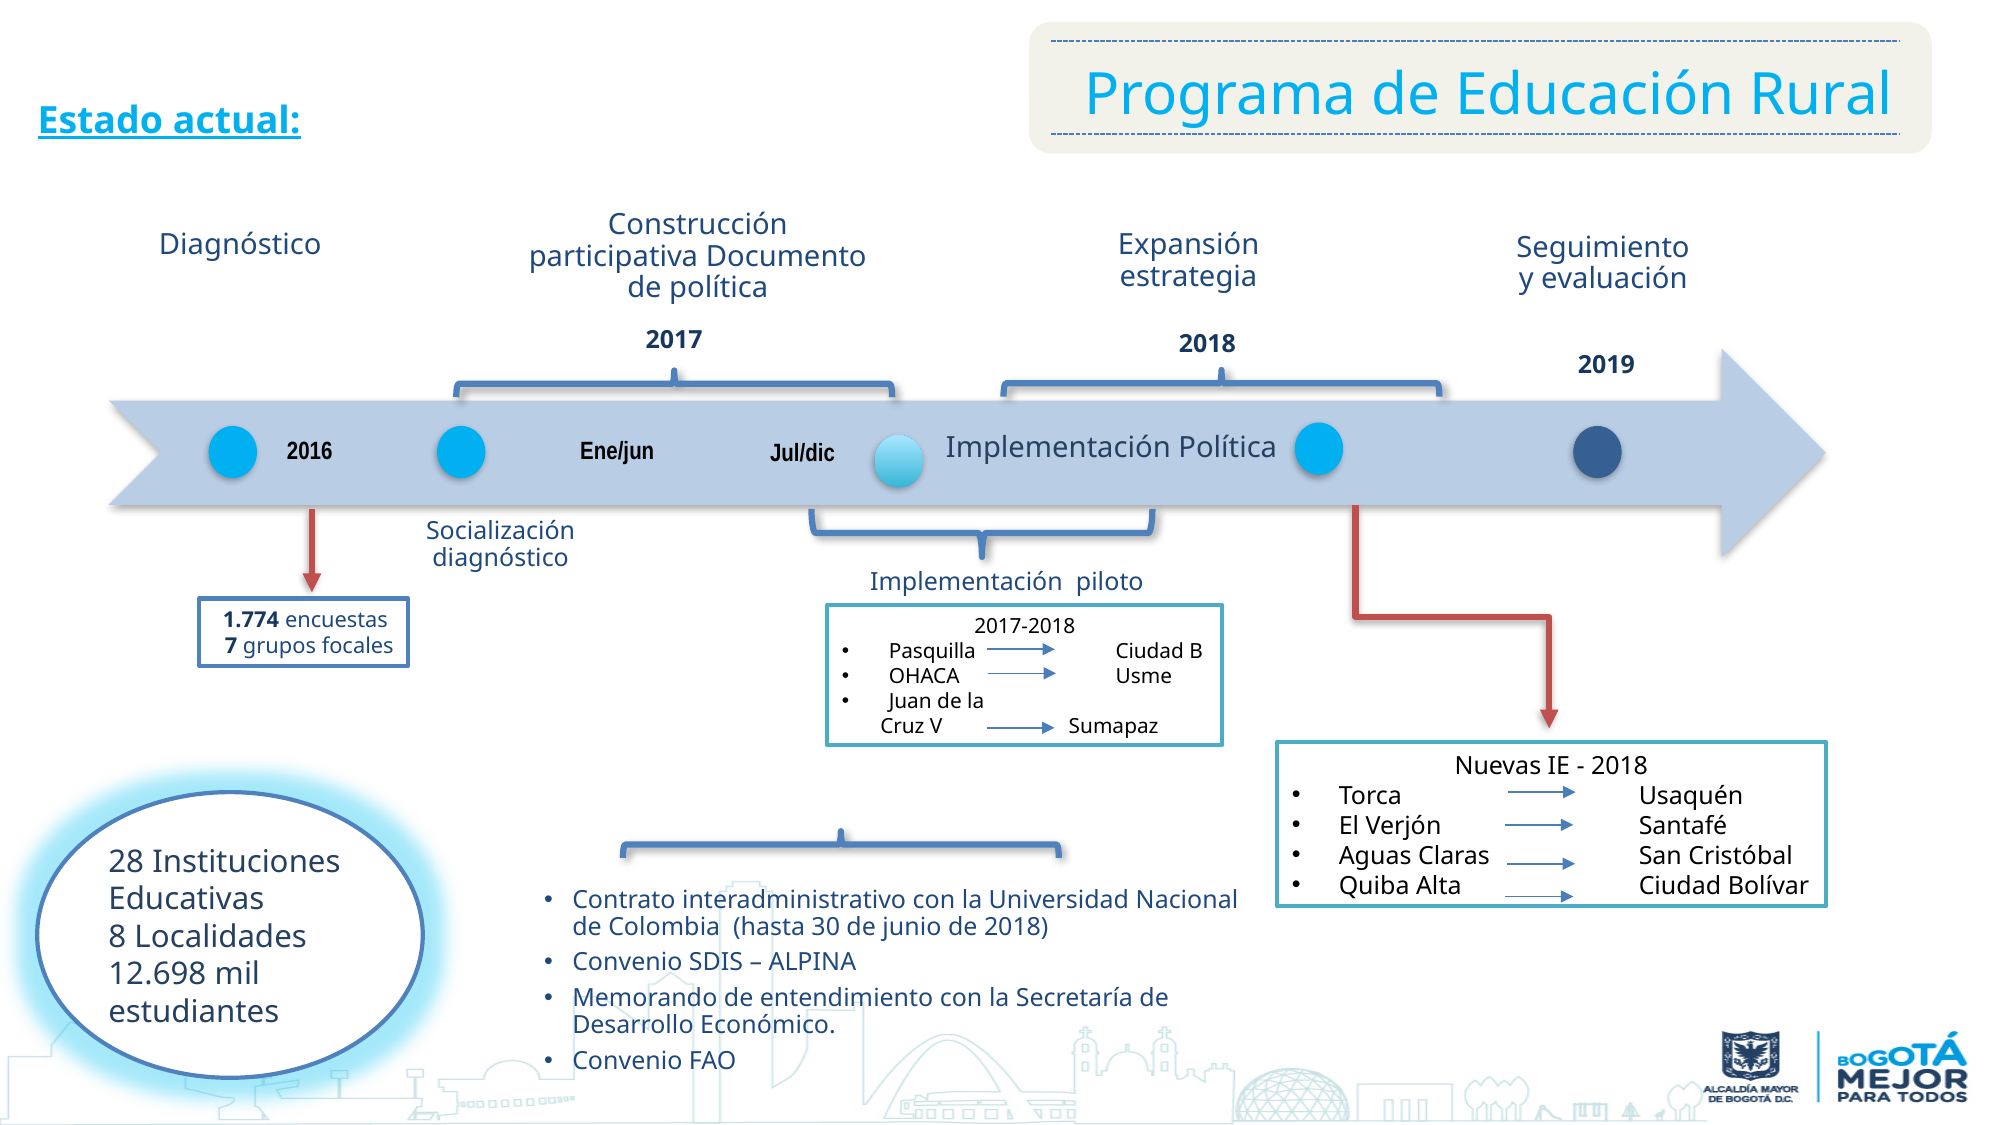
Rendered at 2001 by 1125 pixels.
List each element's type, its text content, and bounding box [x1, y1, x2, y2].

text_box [108, 180, 1827, 604]
text_box [619, 828, 1062, 858]
text_box Estado actual: [22, 88, 639, 149]
text_box Programa de Educación Rural [1069, 48, 2000, 194]
text_box 2017-2018 Pasquilla Ciudad B OHACA Usme Juan de la Cruz V Sumapaz [825, 614, 1224, 747]
text_box 28 Instituciones Educativas 8 Localidades 12.698 mil estudiantes [35, 790, 425, 1080]
text_box Nuevas IE - 2018 Torca Usaquén El Verjón Santafé Aguas Claras San Cristóbal Quiba Alta Ciudad Bolívar [1275, 740, 1828, 908]
picture [0, 0, 2001, 1125]
text_box Contrato interadministrativo con la Universidad Nacional de Colombia (hasta 30 de junio de 2018) Convenio SDIS – ALPINA Memorando de entendimiento con la Secretaría de Desarrollo Económico. Convenio FAO [530, 872, 1254, 957]
text_box 1.774 encuestas 7 grupos focales [197, 614, 410, 668]
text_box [1340, 519, 1565, 714]
text_box [1026, 19, 1934, 156]
